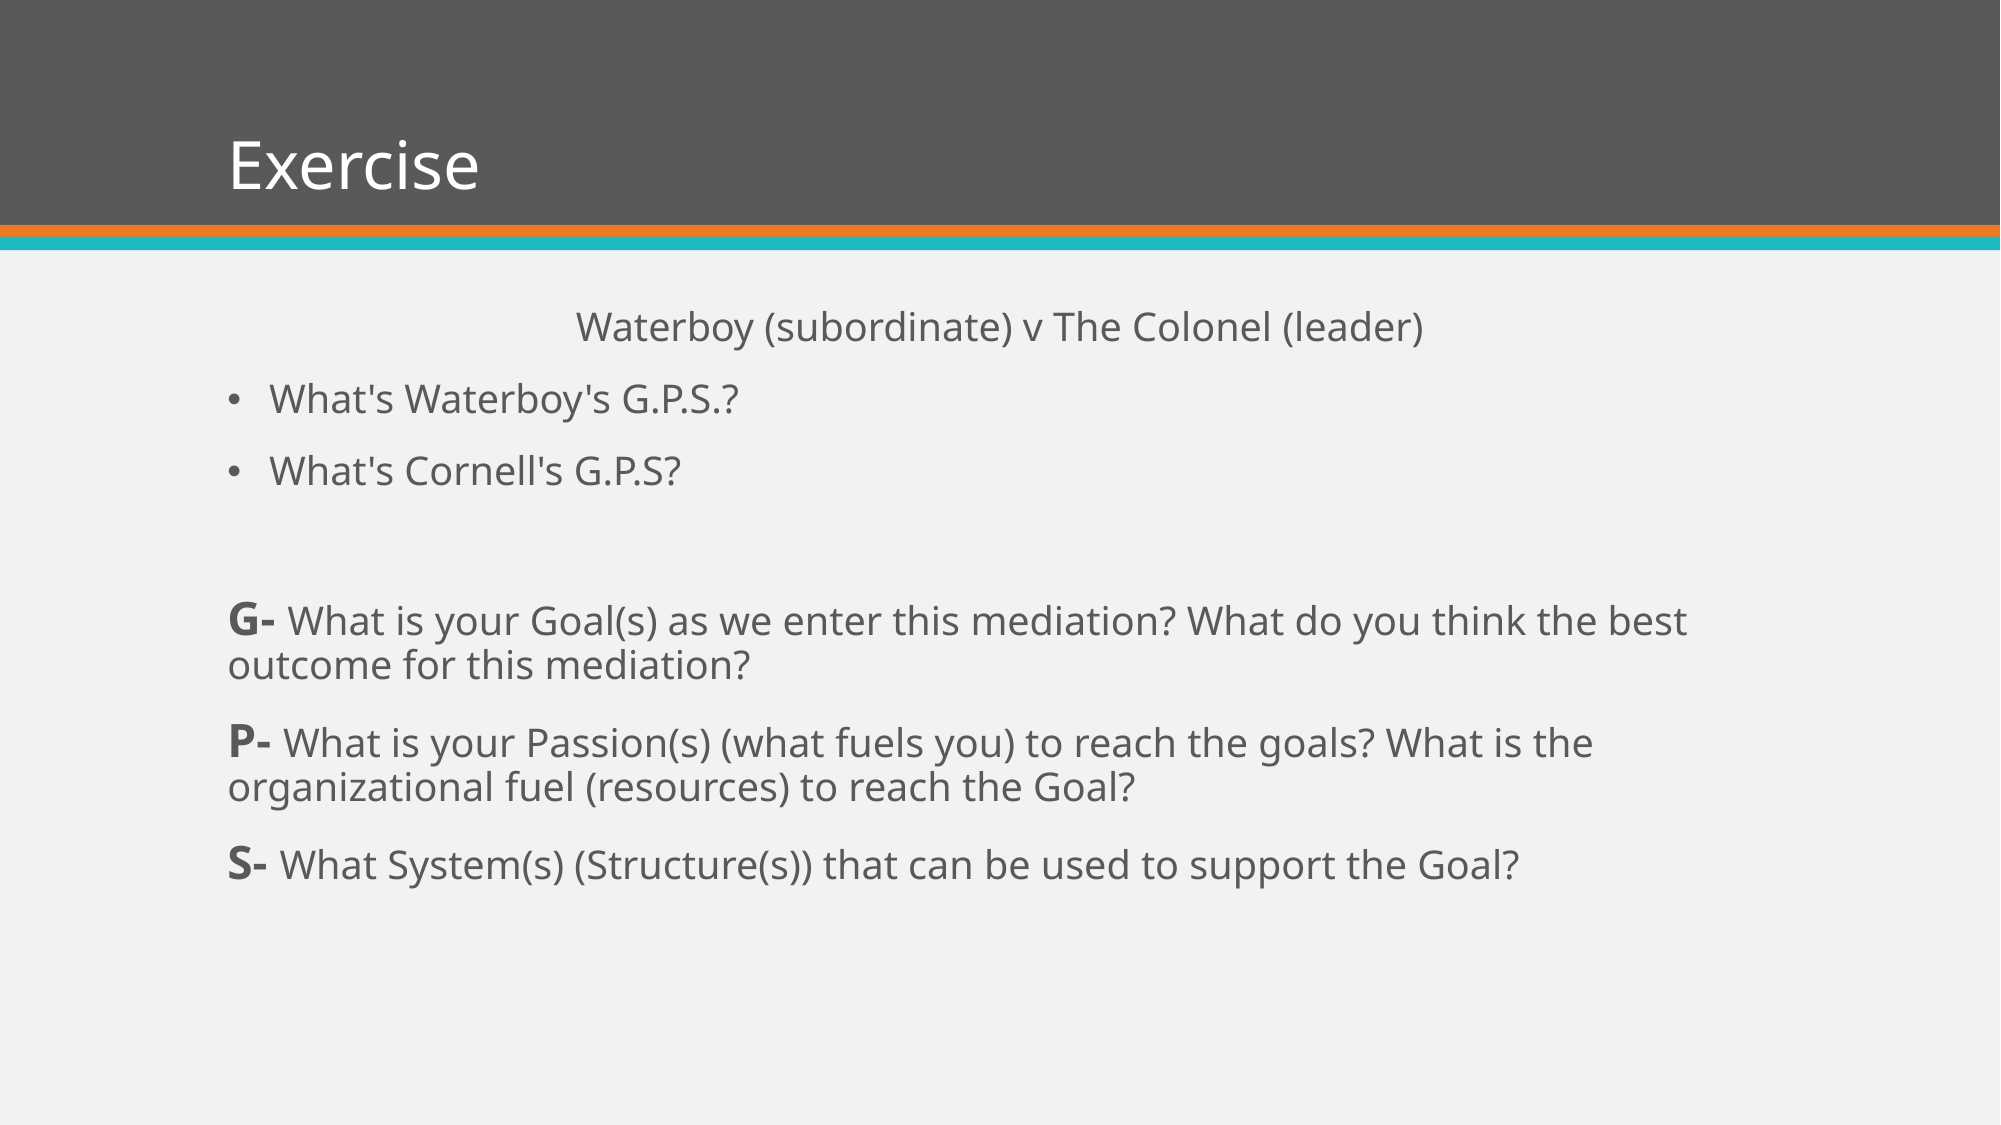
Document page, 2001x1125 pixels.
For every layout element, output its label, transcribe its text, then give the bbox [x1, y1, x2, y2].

list Waterboy (subordinate) v The Colonel (leader) What's Waterboy's G.P.S.? What's Cornell's G.P.S? G- What is your Goal(s) as we enter this mediation? What do you think the best outcome for this mediation? P- What is your Passion(s) (what fuels you) to reach the goals? What is the organizational fuel (resources) to reach the Goal? S- What System(s) (Structure(s)) that can be used to support the Goal? [212, 299, 1788, 1013]
title Exercise [212, 41, 1788, 212]
